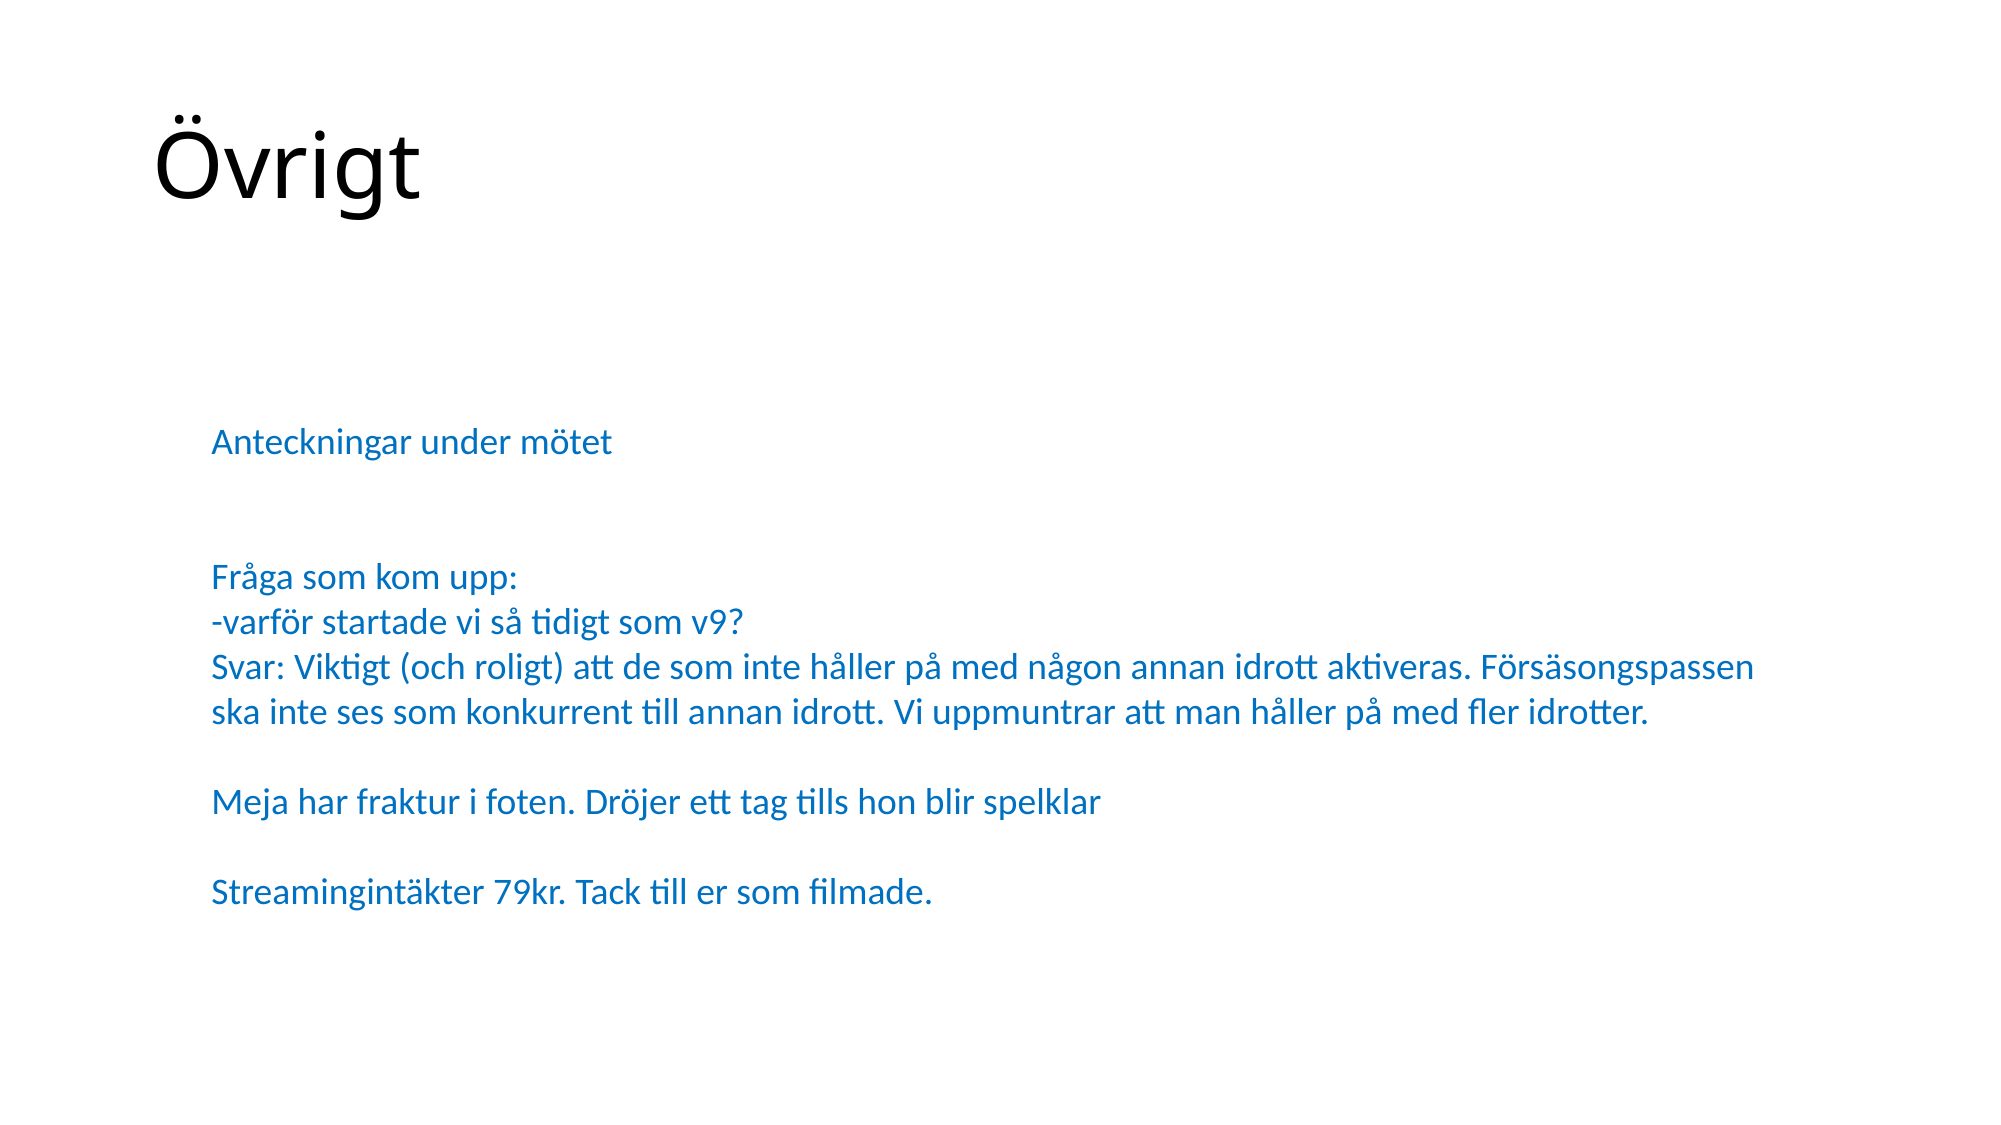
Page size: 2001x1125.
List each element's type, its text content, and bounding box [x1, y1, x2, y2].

title Övrigt [137, 59, 1863, 278]
text_box Anteckningar under mötet Fråga som kom upp: -varför startade vi så tidigt som v9? Svar: Viktigt (och roligt) att de som inte håller på med någon annan idrott aktiveras. Försäsongspassen ska inte ses som konkurrent till annan idrott. Vi uppmuntrar att man håller på med fler idrotter. Meja har fraktur i foten. Dröjer ett tag tills hon blir spelklar Streamingintäkter 79kr. Tack till er som filmade. [196, 409, 1792, 920]
